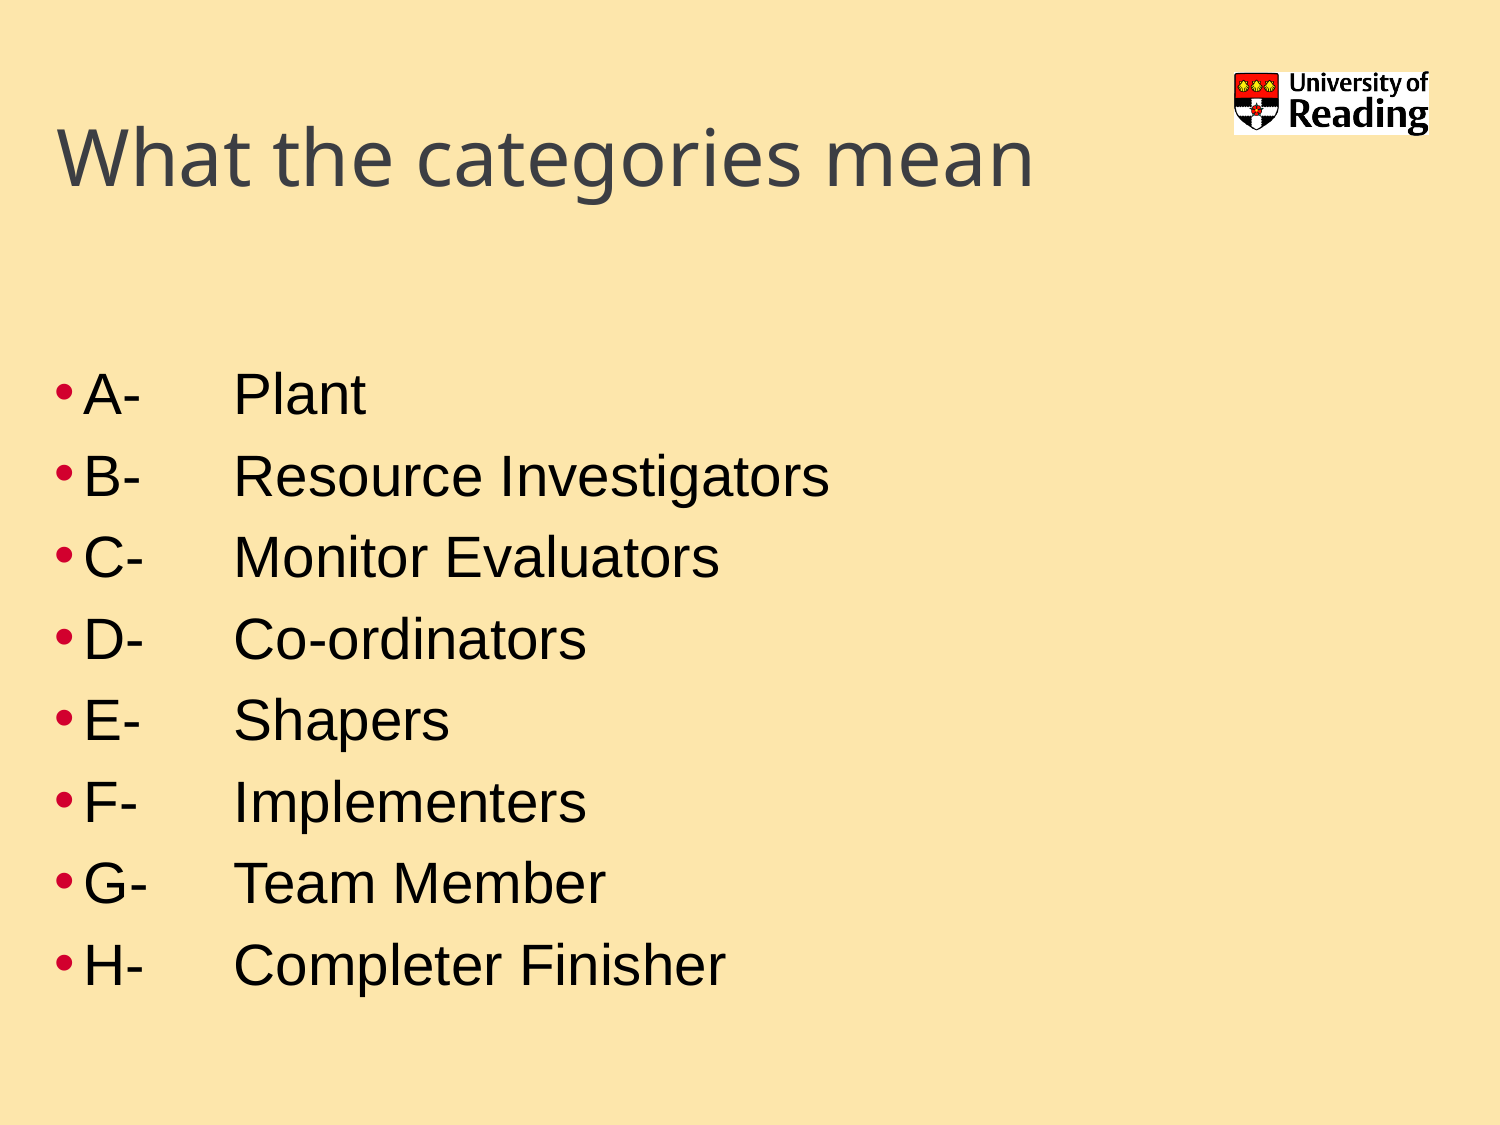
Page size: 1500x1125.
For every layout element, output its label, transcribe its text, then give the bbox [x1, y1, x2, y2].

title What the categories mean [56, 66, 1415, 203]
picture [1415, 71, 1429, 136]
list A- Plant B- Resource Investigators C- Monitor Evaluators D- Co-ordinators E- Shapers F- Implementers G- Team Member H- Completer Finisher [54, 274, 1405, 1090]
